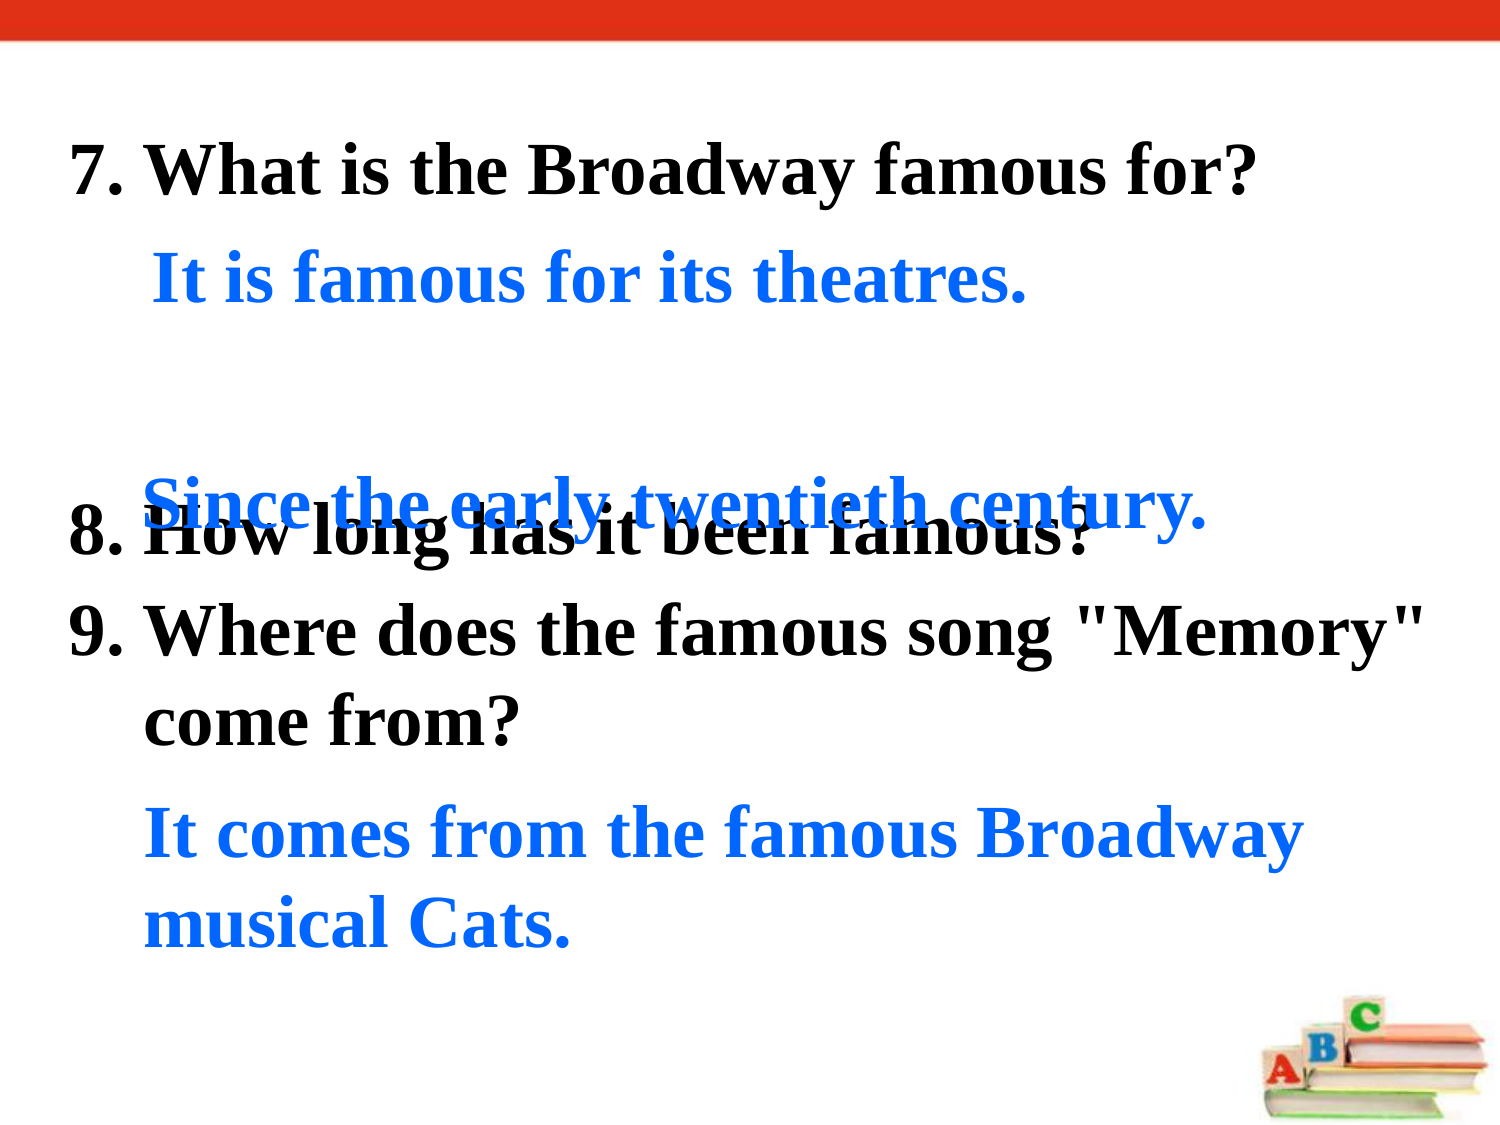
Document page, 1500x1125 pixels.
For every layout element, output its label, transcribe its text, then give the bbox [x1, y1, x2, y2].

text_box Since the early twentieth century. [126, 445, 1225, 551]
text_box 9. Where does the famous song "Memory" come from? [53, 572, 1465, 768]
text_box It is famous for its theatres. [137, 219, 1044, 325]
text_box 7. What is the Broadway famous for? 8. How long has it been famous? [53, 112, 1276, 572]
picture [0, 0, 1500, 1125]
text_box It comes from the famous Broadway musical Cats. [128, 774, 1340, 970]
